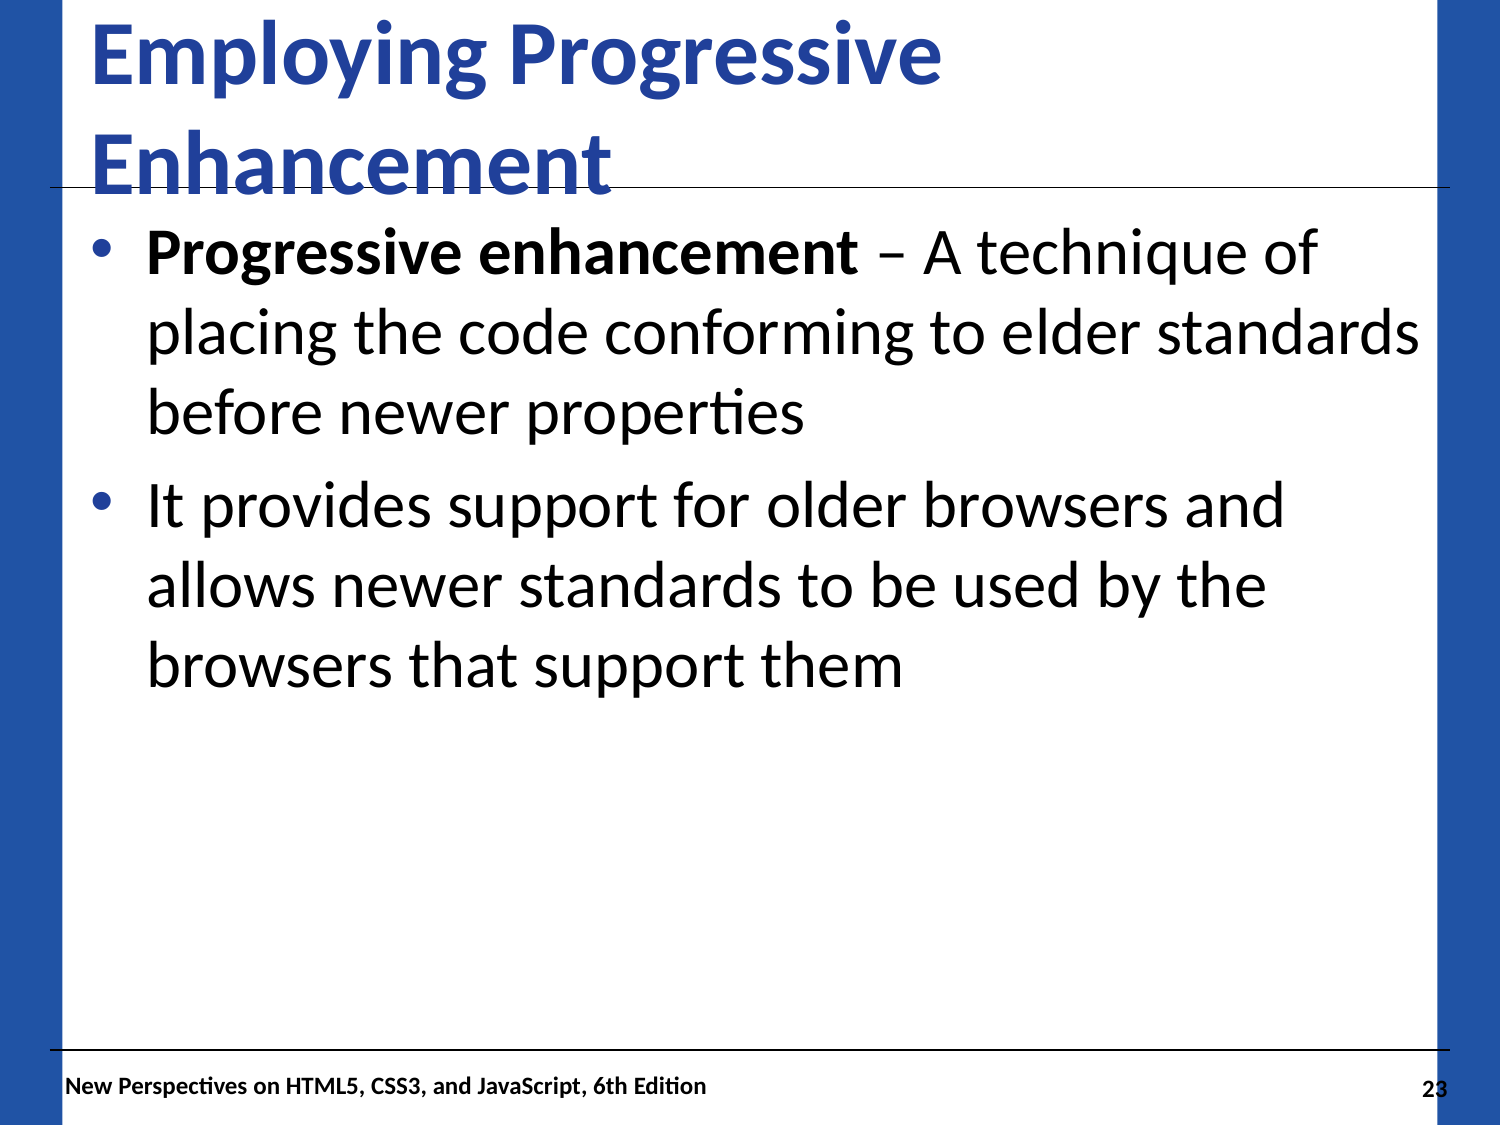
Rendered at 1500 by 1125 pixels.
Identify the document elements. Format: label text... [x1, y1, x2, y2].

list Progressive enhancement – A technique of placing the code conforming to elder standards before newer properties It provides support for older browsers and allows newer standards to be used by the browsers that support them [74, 199, 1438, 1006]
title Employing Progressive Enhancement [74, 24, 1438, 181]
footer New Perspectives on HTML5, CSS3, and JavaScript, 6th Edition [50, 1047, 1400, 1123]
slide_number 23 [1374, 1050, 1463, 1125]
